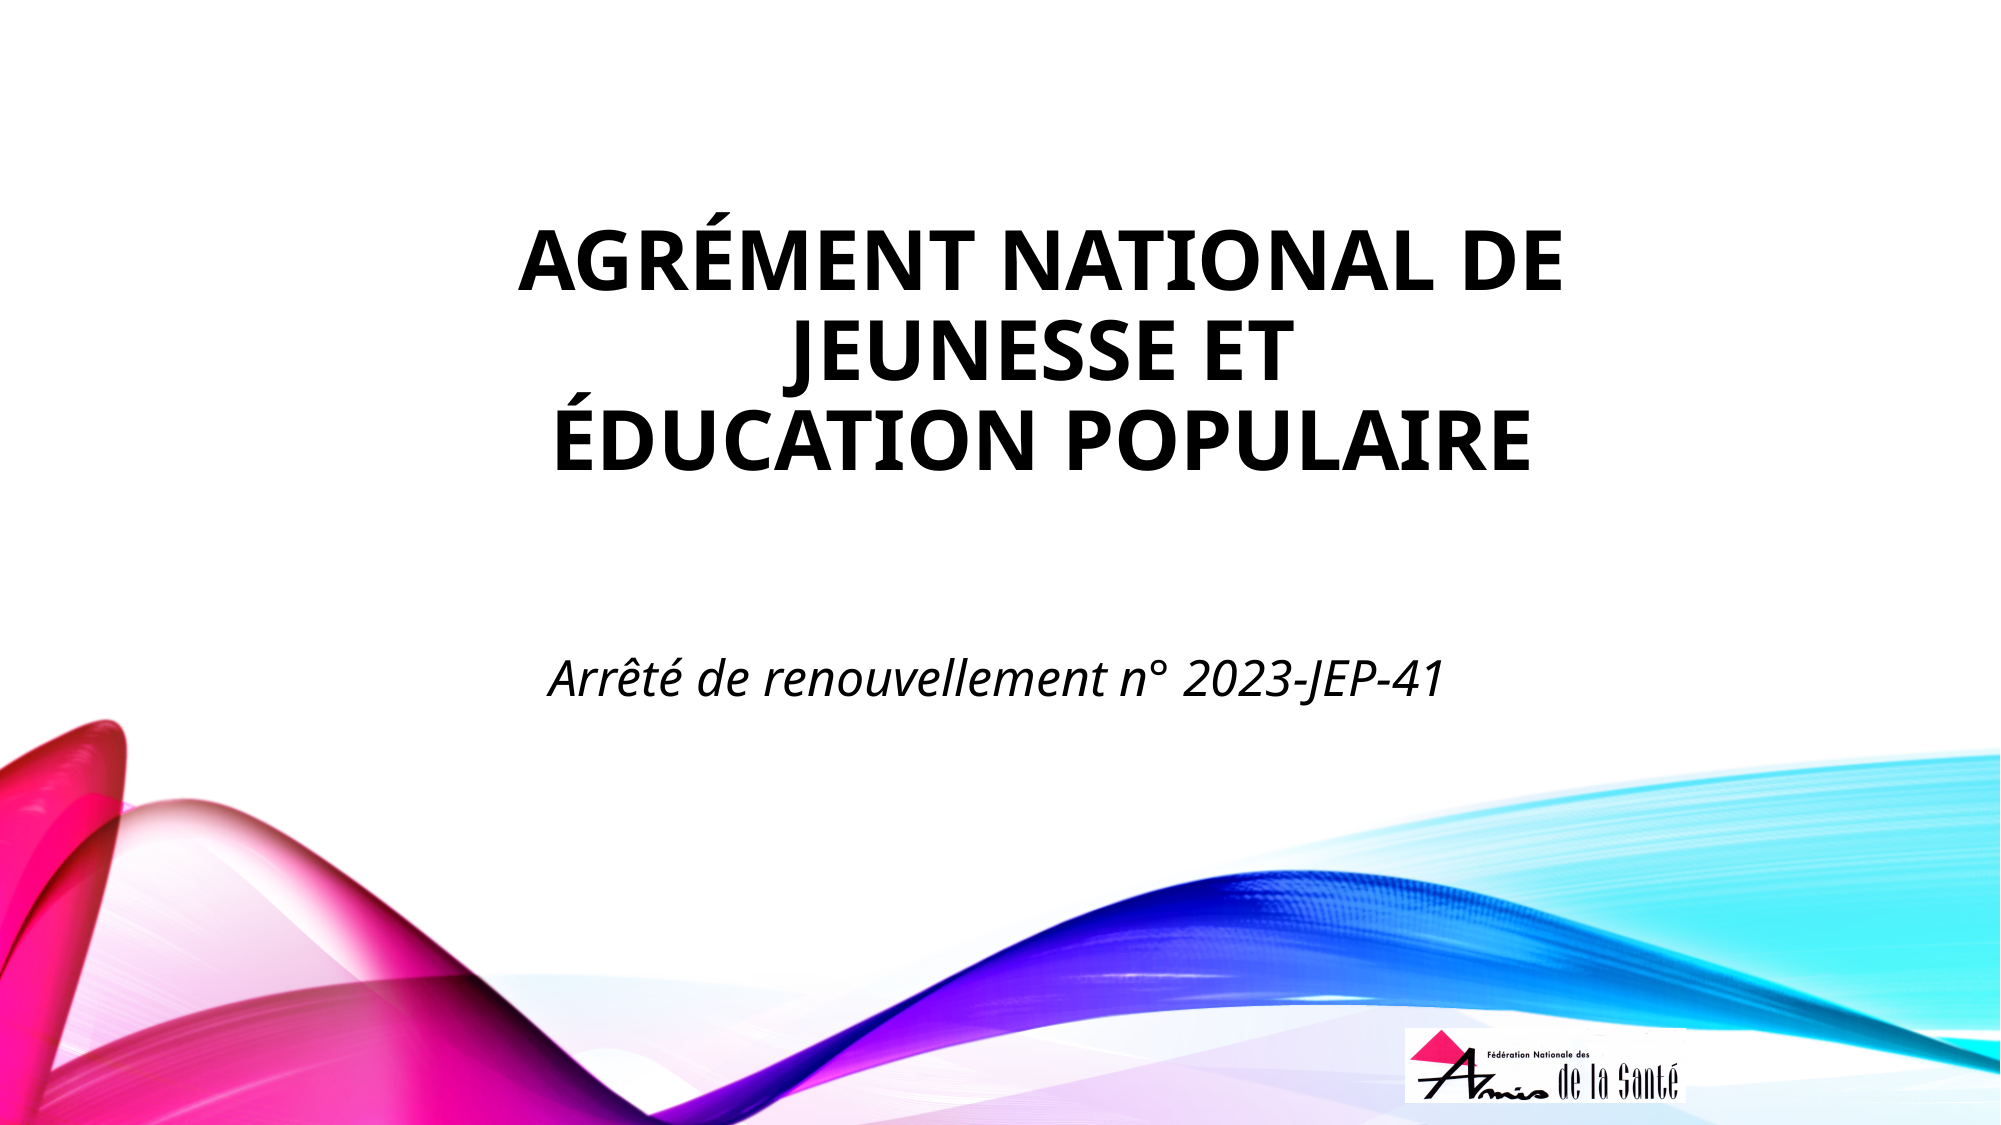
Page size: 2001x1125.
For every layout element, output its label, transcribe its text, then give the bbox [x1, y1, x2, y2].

picture [1795, 1003, 1806, 1008]
picture [0, 717, 2000, 1125]
title Agrément National de Jeunesse et Éducation populaire [310, 123, 1775, 584]
list Arrêté de renouvellement n° 2023-JEP-41 [168, 598, 1830, 763]
